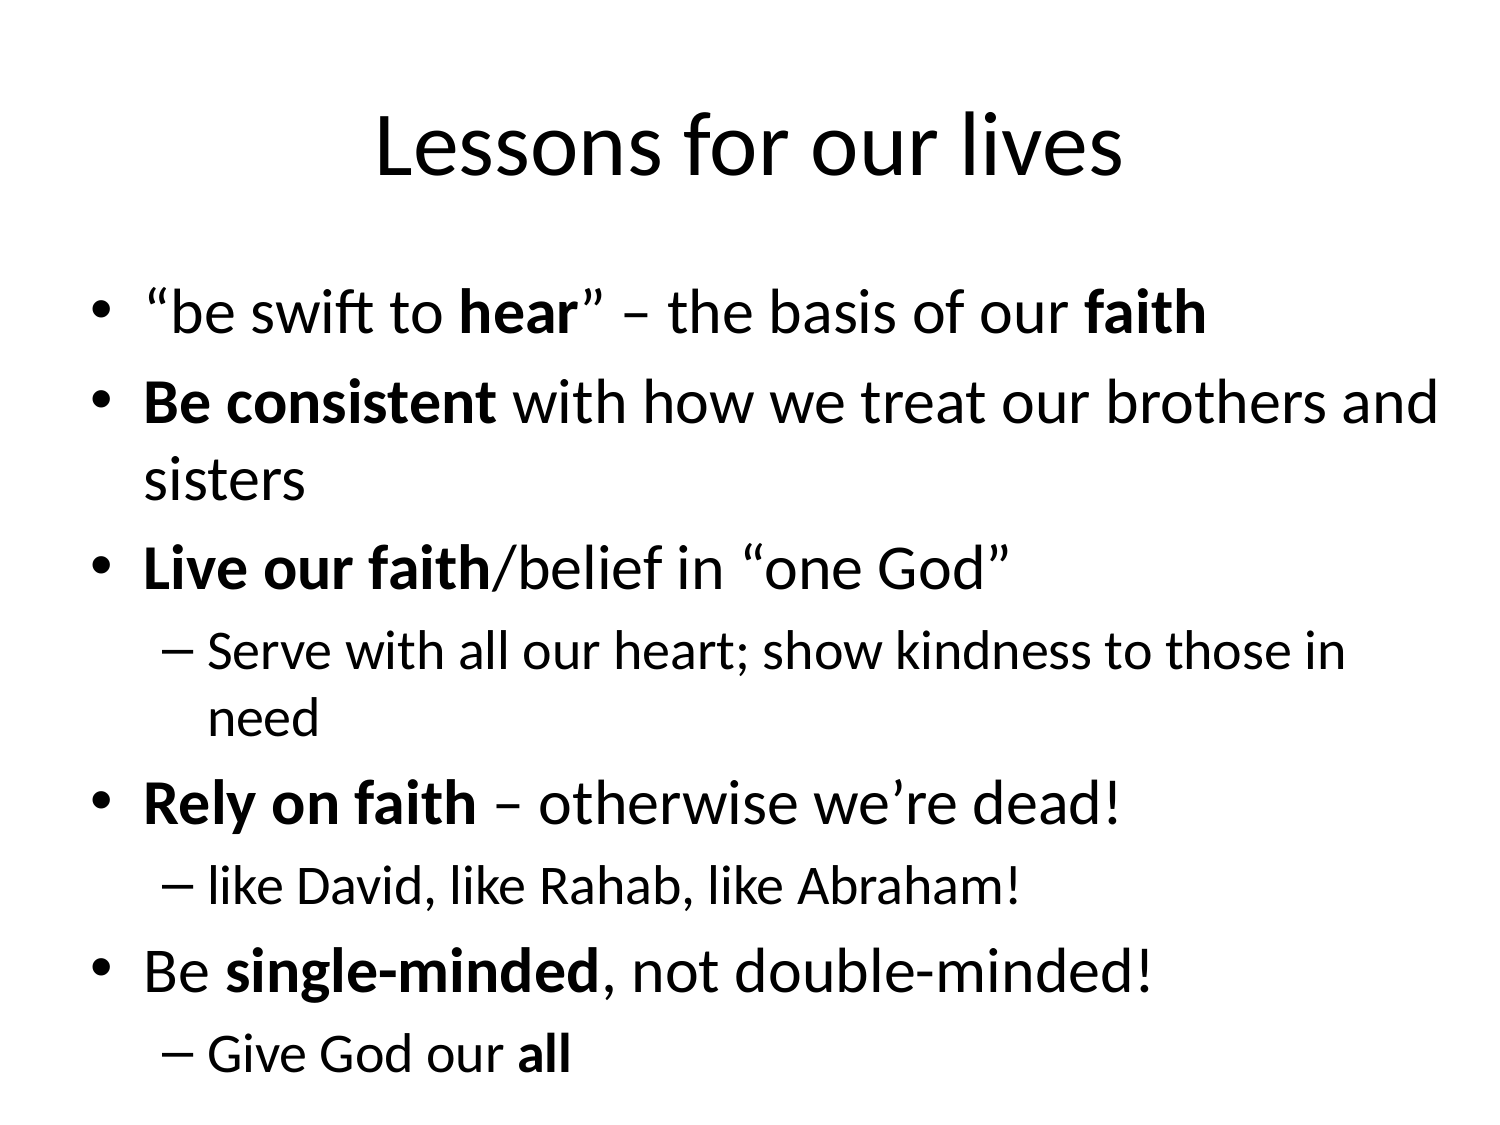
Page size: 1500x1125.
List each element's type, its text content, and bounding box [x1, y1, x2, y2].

title Lessons for our lives [75, 45, 1425, 233]
list “be swift to hear” – the basis of our faith Be consistent with how we treat our brothers and sisters Live our faith/belief in “one God” Serve with all our heart; show kindness to those in need Rely on faith – otherwise we’re dead! like David, like Rahab, like Abraham! Be single-minded, not double-minded! Give God our all [75, 262, 1459, 1094]
